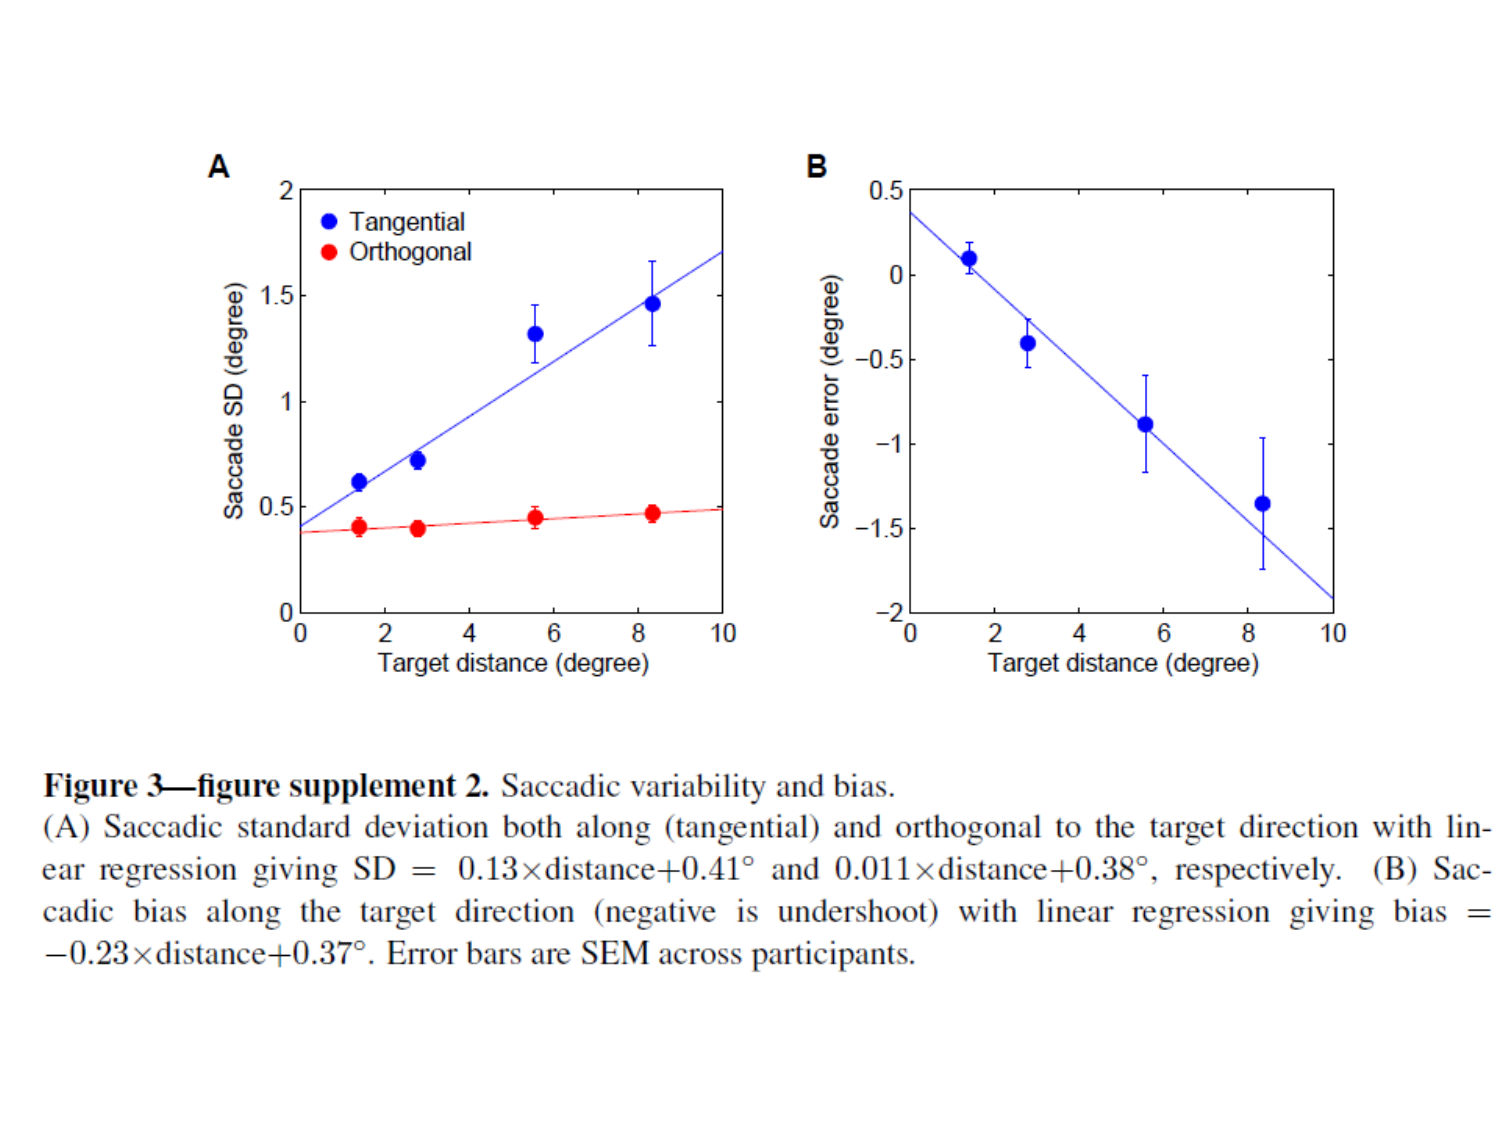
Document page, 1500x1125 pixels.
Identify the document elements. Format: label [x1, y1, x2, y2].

picture [0, 145, 1500, 980]
